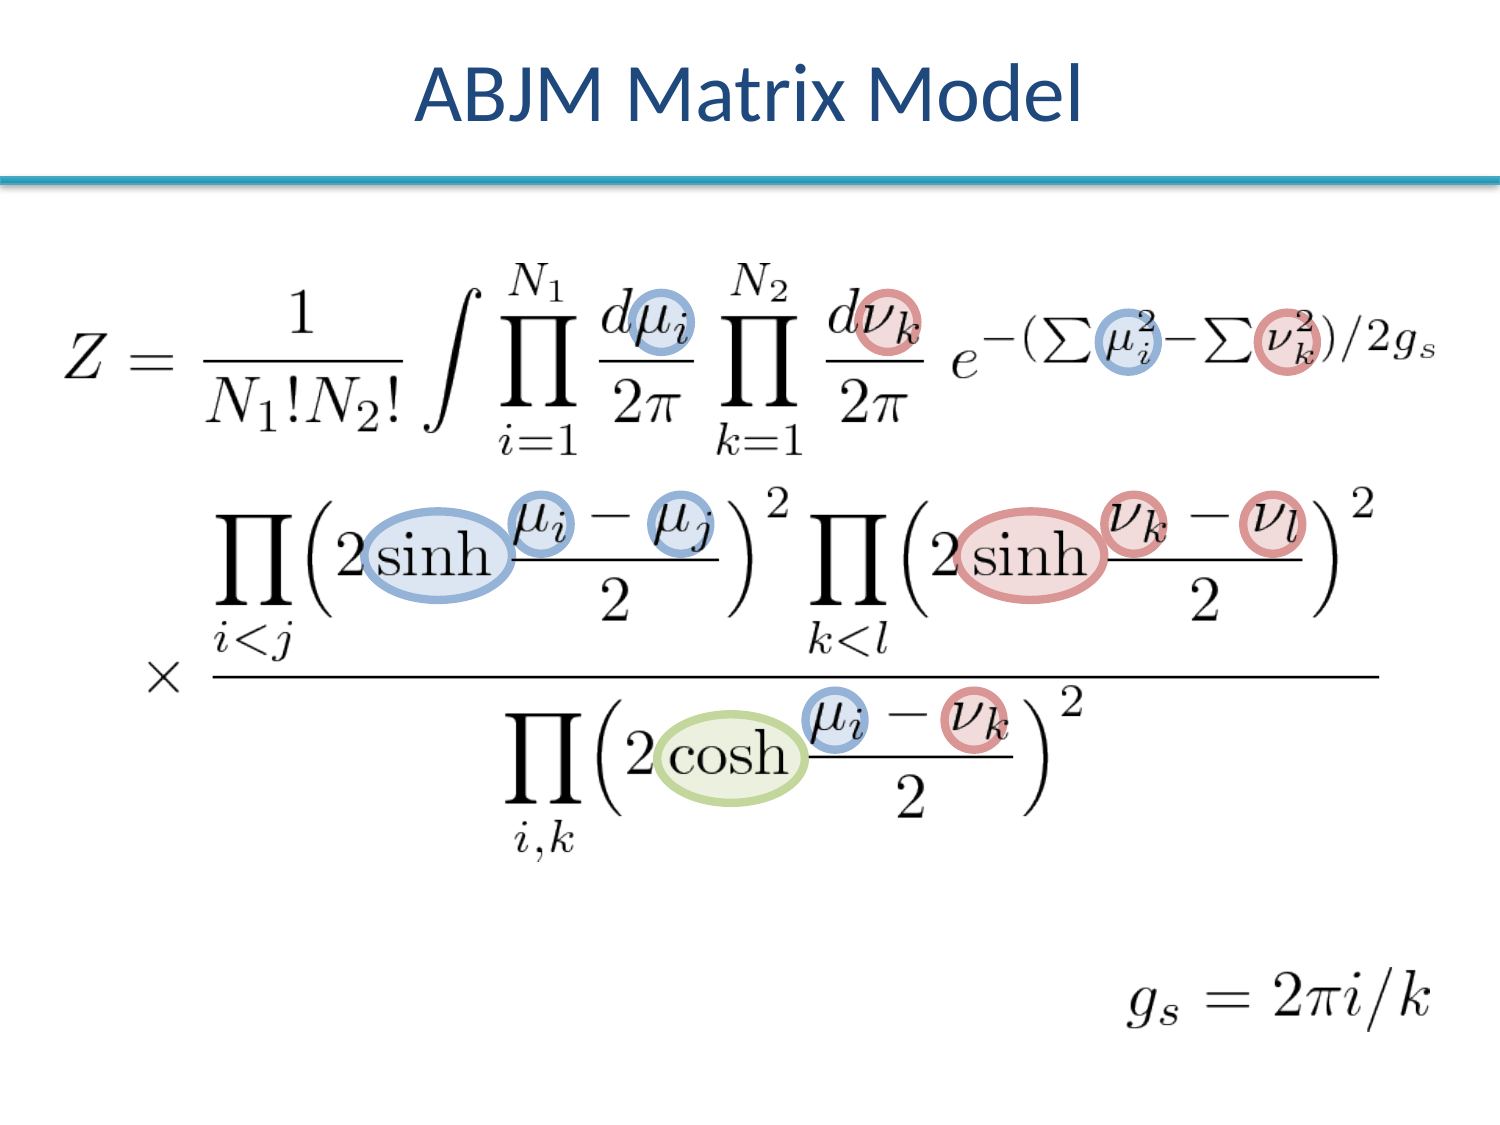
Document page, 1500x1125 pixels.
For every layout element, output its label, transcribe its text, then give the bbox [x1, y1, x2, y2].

picture [64, 262, 1436, 862]
title ABJM Matrix Model [0, 0, 1500, 178]
picture [1126, 967, 1430, 1032]
